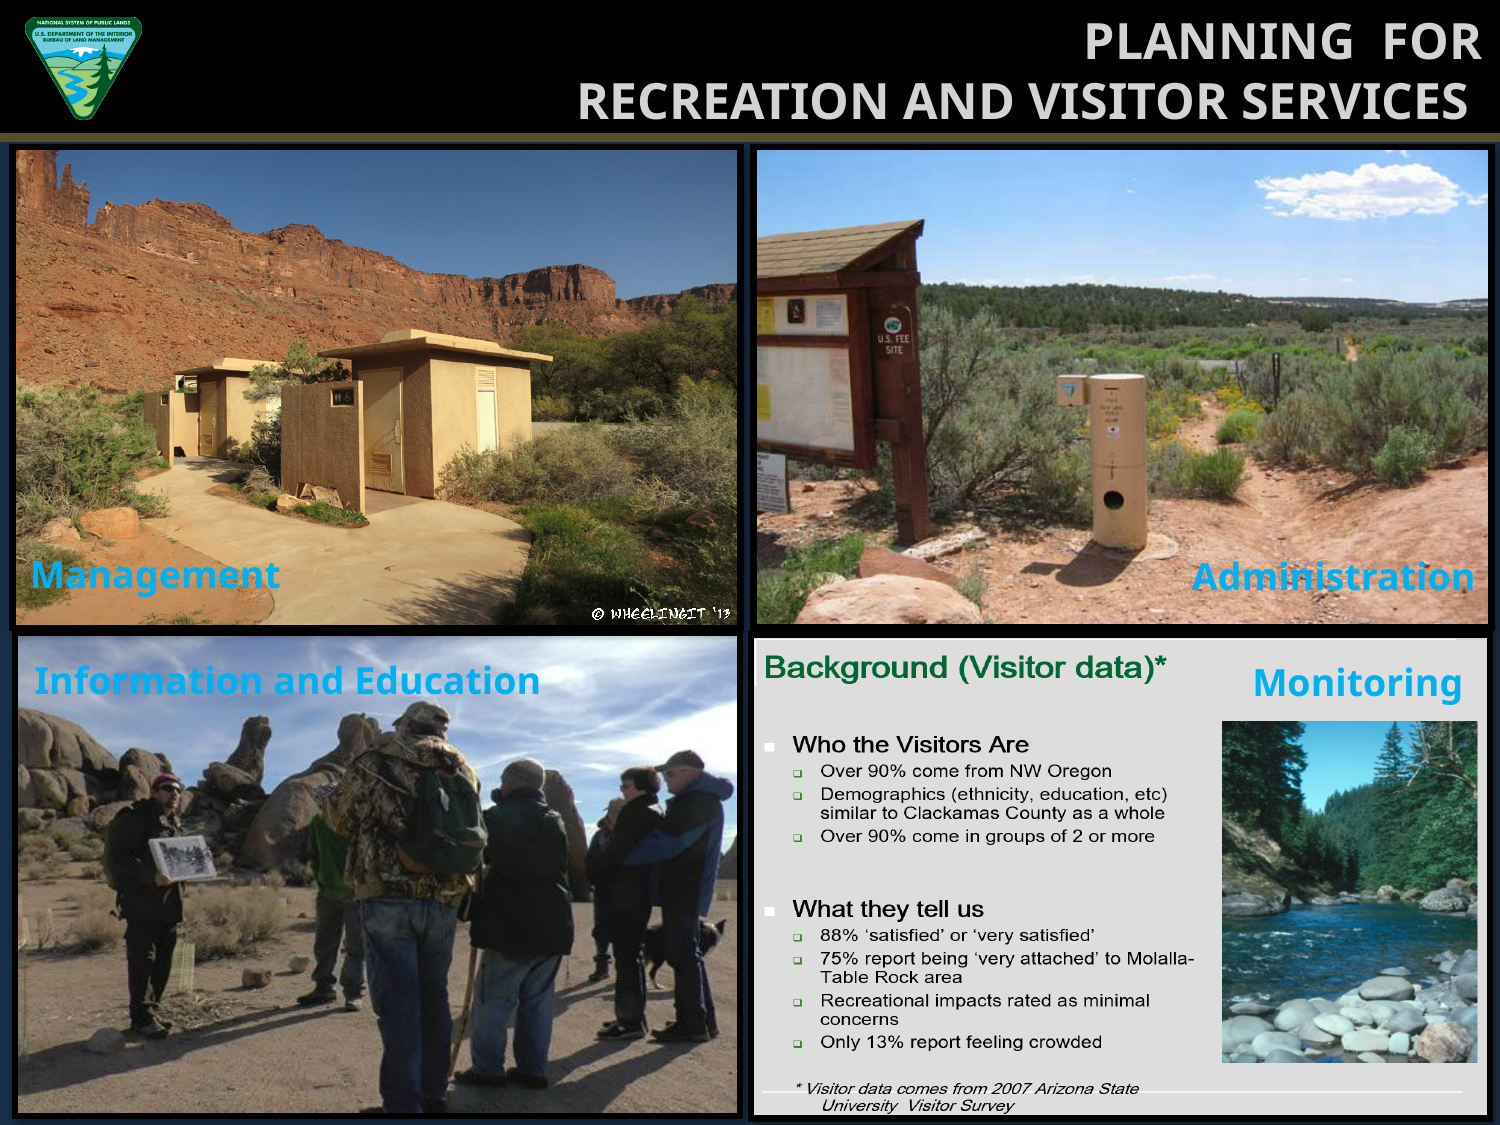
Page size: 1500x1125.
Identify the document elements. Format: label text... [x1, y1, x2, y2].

picture [24, 17, 142, 121]
title PLANNING FOR RECREATION AND VISITOR SERVICES [287, 0, 1490, 130]
picture [754, 637, 1488, 1116]
picture [756, 149, 1489, 625]
picture [17, 636, 737, 1113]
picture [15, 149, 738, 626]
text_box [0, 0, 1500, 133]
text_box Management [15, 626, 25, 649]
